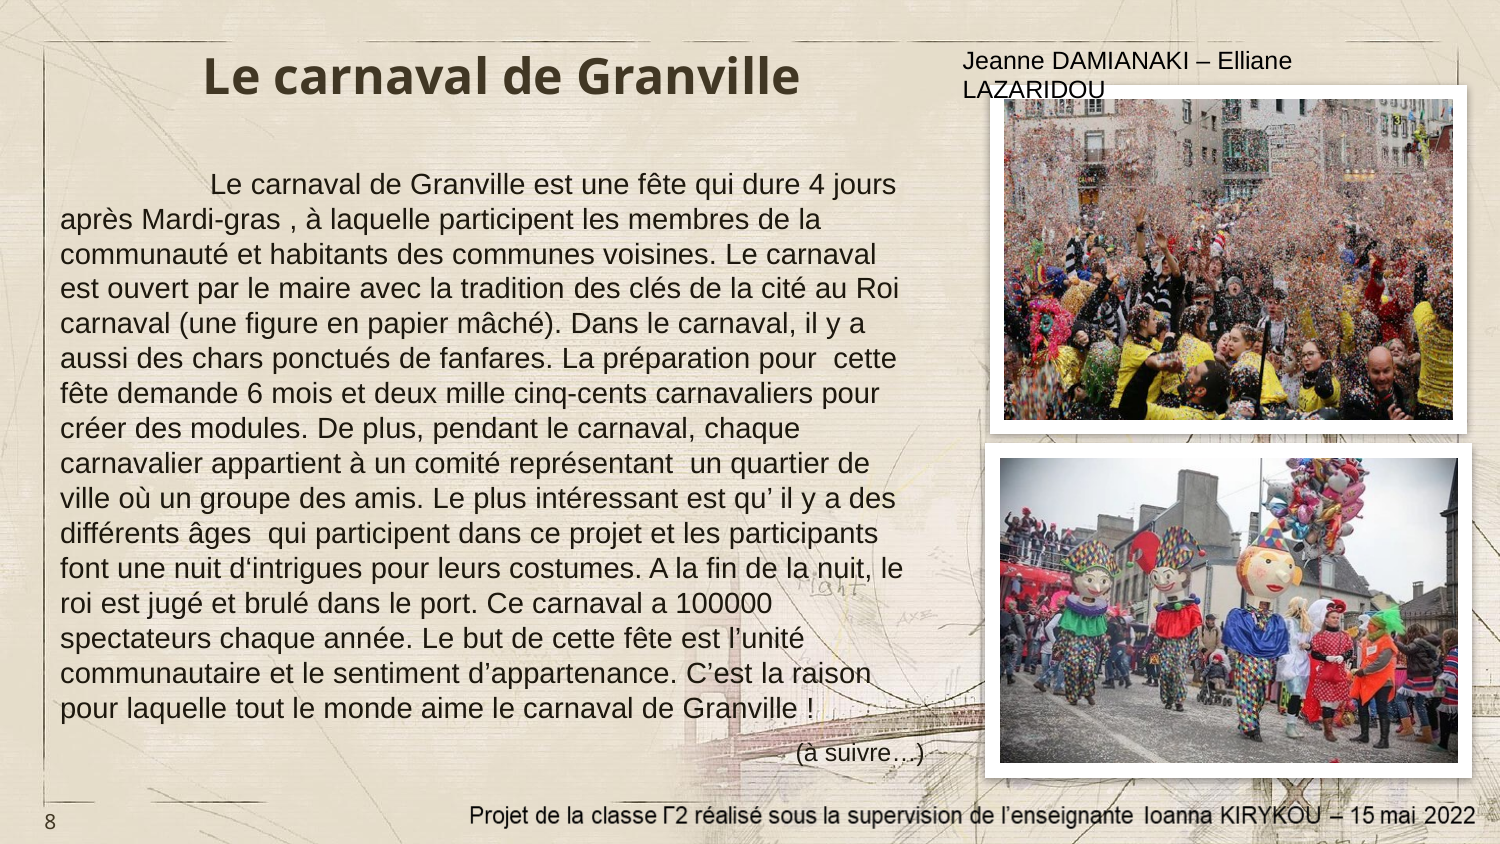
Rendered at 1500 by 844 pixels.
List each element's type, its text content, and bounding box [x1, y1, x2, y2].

text_box Jeanne DAMIANAKI – Elliane LAZARIDOU [948, 36, 1458, 112]
slide_number 8 [44, 801, 450, 844]
text_box Le carnaval de Granville est une fête qui dure 4 jours après Mardi-gras , à laquelle participent les membres de la communauté et habitants des communes voisines. Le carnaval est ouvert par le maire avec la tradition des clés de la cité au Roi carnaval (une figure en papier mâché). Dans le carnaval, il y a aussi des chars ponctués de fanfares. La préparation pour cette fête demande 6 mois et deux mille cinq-cents carnavaliers pour créer des modules. De plus, pendant le carnaval, chaque carnavalier appartient à un comité représentant un quartier de ville où un groupe des amis. Le plus intéressant est qu’ il y a des différents âges qui participent dans ce projet et les participants font une nuit d‘intrigues pour leurs costumes. A la fin de la nuit, le roi est jugé et brulé dans le port. Ce carnaval a 100000 spectateurs chaque année. Le but de cette fête est l’unité communautaire et le sentiment d’appartenance. C’est la raison pour laquelle tout le monde aime le carnaval de Granville ! (à suivre…) [59, 165, 925, 667]
picture [0, 0, 1500, 844]
text_box Le carnaval de Granville [121, 36, 883, 112]
